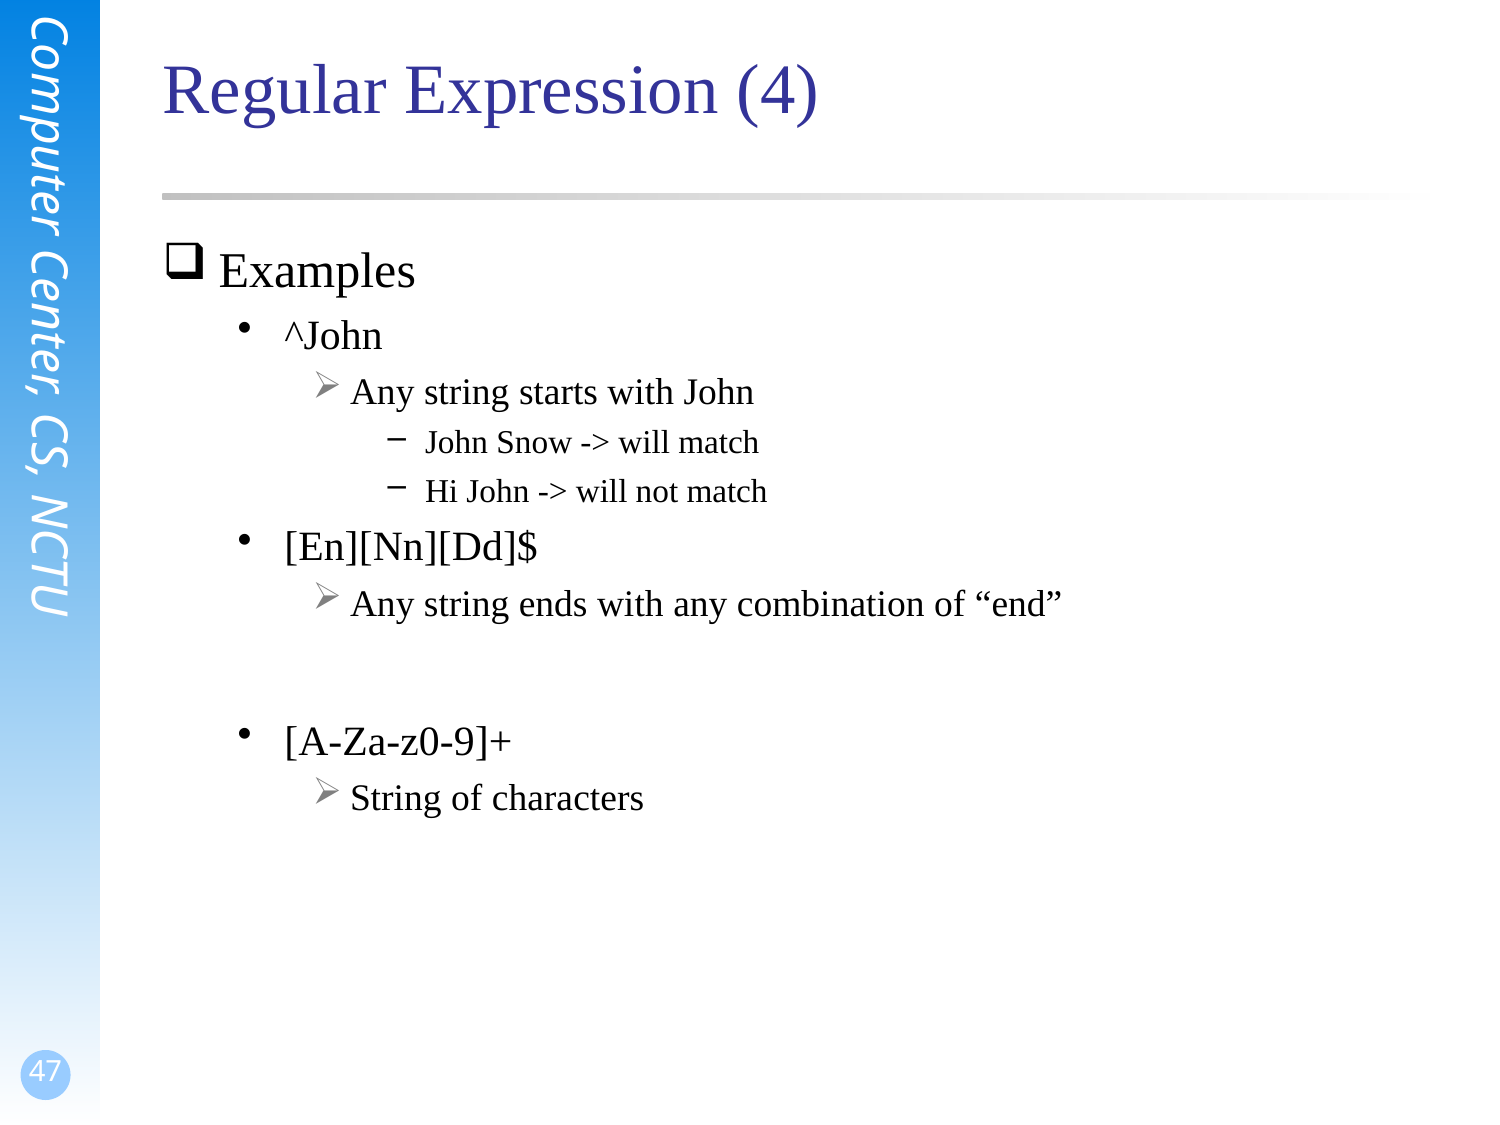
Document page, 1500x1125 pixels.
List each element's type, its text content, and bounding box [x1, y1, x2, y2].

title Regular Expression (4) [162, 42, 1438, 231]
list Examples ^John Any string starts with John John Snow -> will match Hi John -> will not match [En][Nn][Dd]$ Any string ends with any combination of “end” [A-Za-z0-9]+ String of characters [162, 237, 1438, 1000]
